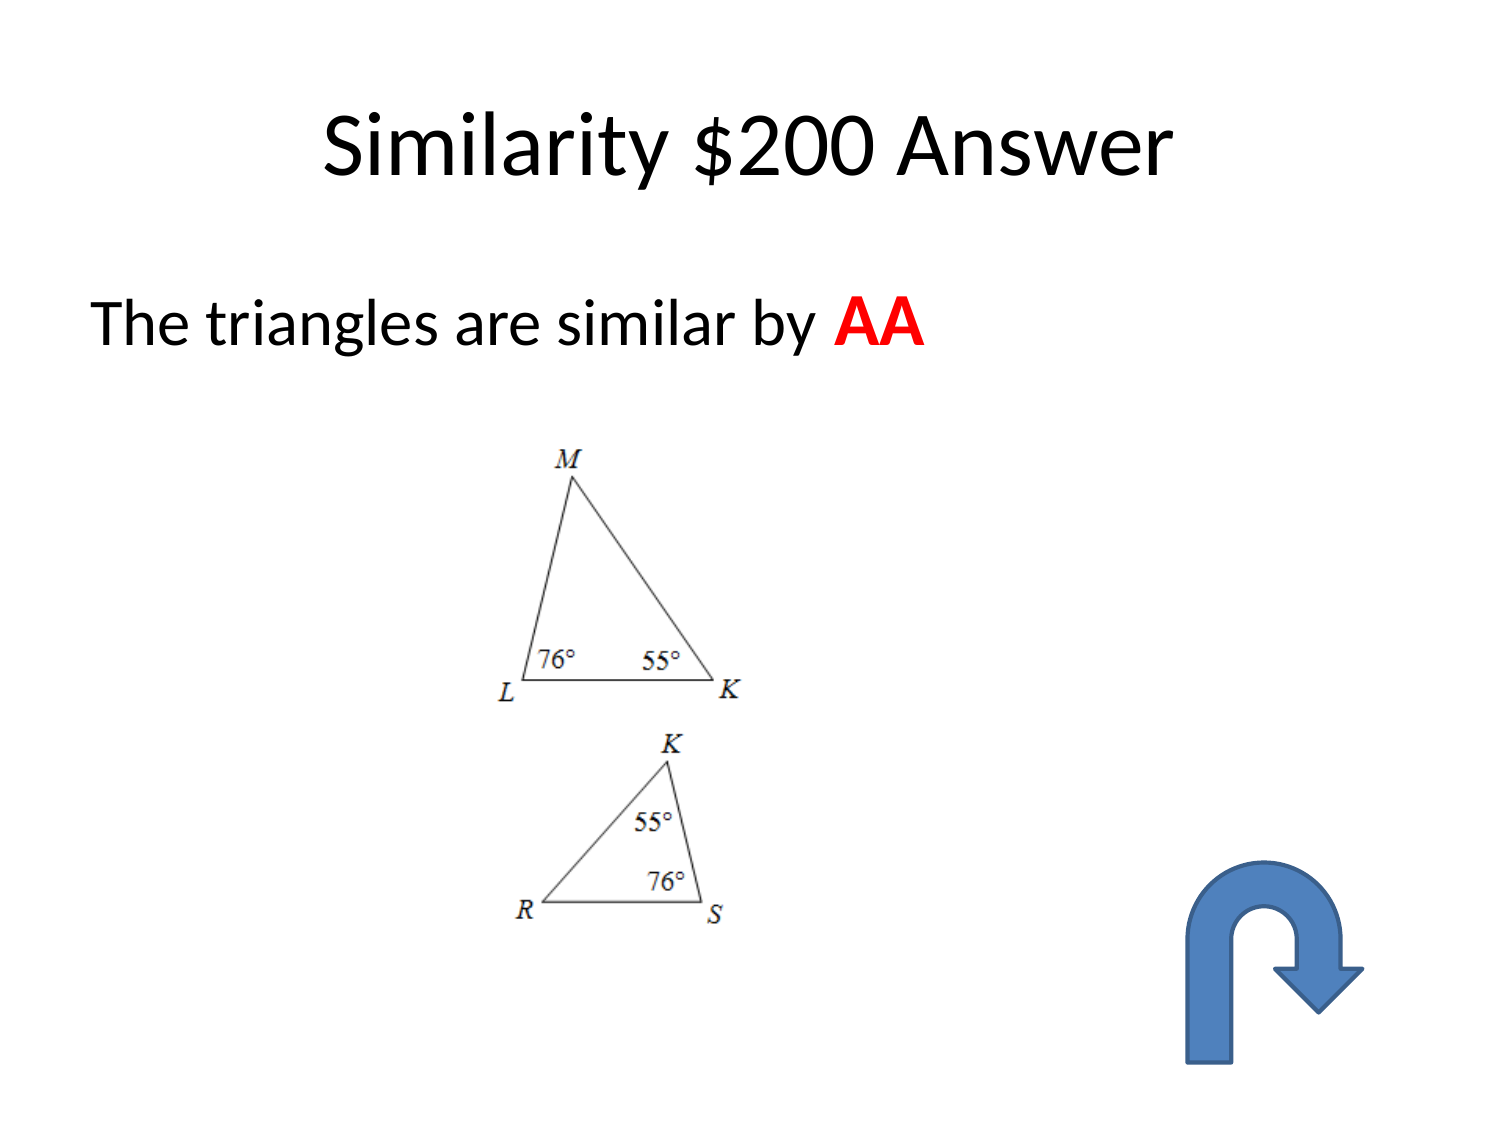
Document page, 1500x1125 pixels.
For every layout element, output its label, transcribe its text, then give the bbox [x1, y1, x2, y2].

title Similarity $200 Answer [75, 45, 1425, 233]
picture [487, 412, 787, 955]
text_box [1185, 860, 1365, 1065]
